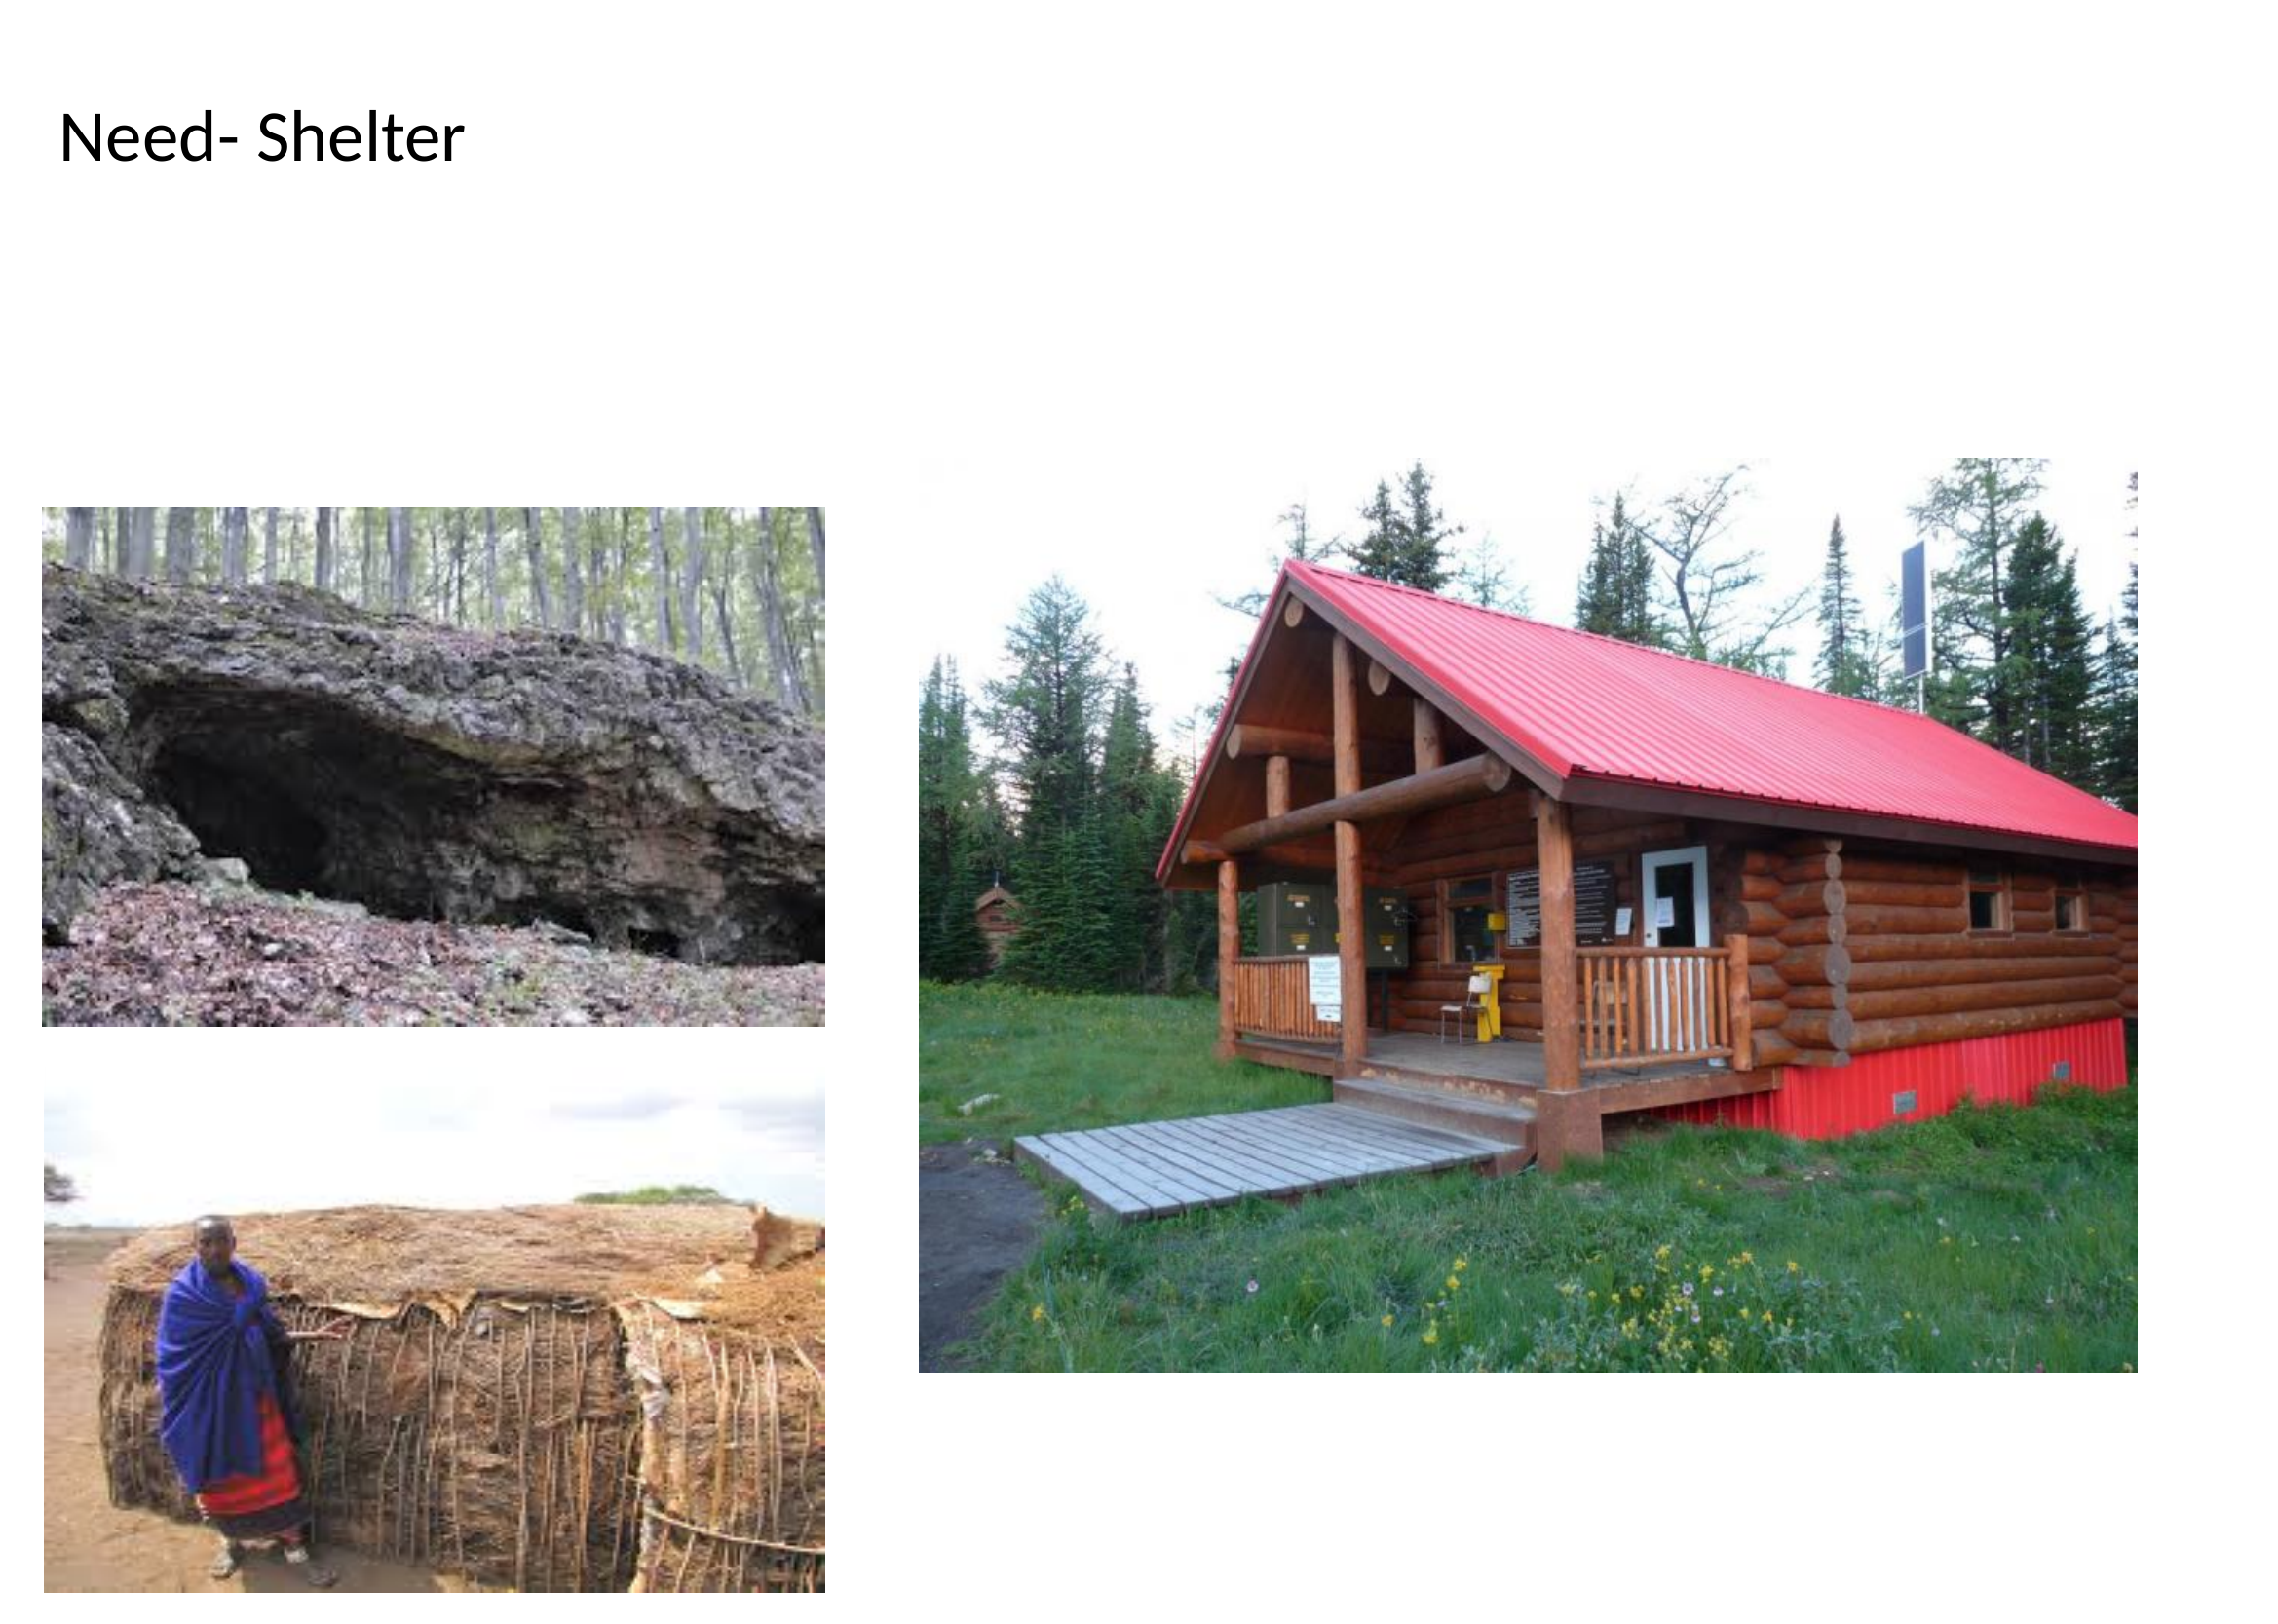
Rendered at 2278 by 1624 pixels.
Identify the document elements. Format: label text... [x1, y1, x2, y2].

picture [44, 1067, 825, 1594]
picture [42, 507, 826, 1027]
text_box Need- Shelter [44, 81, 2211, 183]
picture [919, 458, 2138, 1373]
